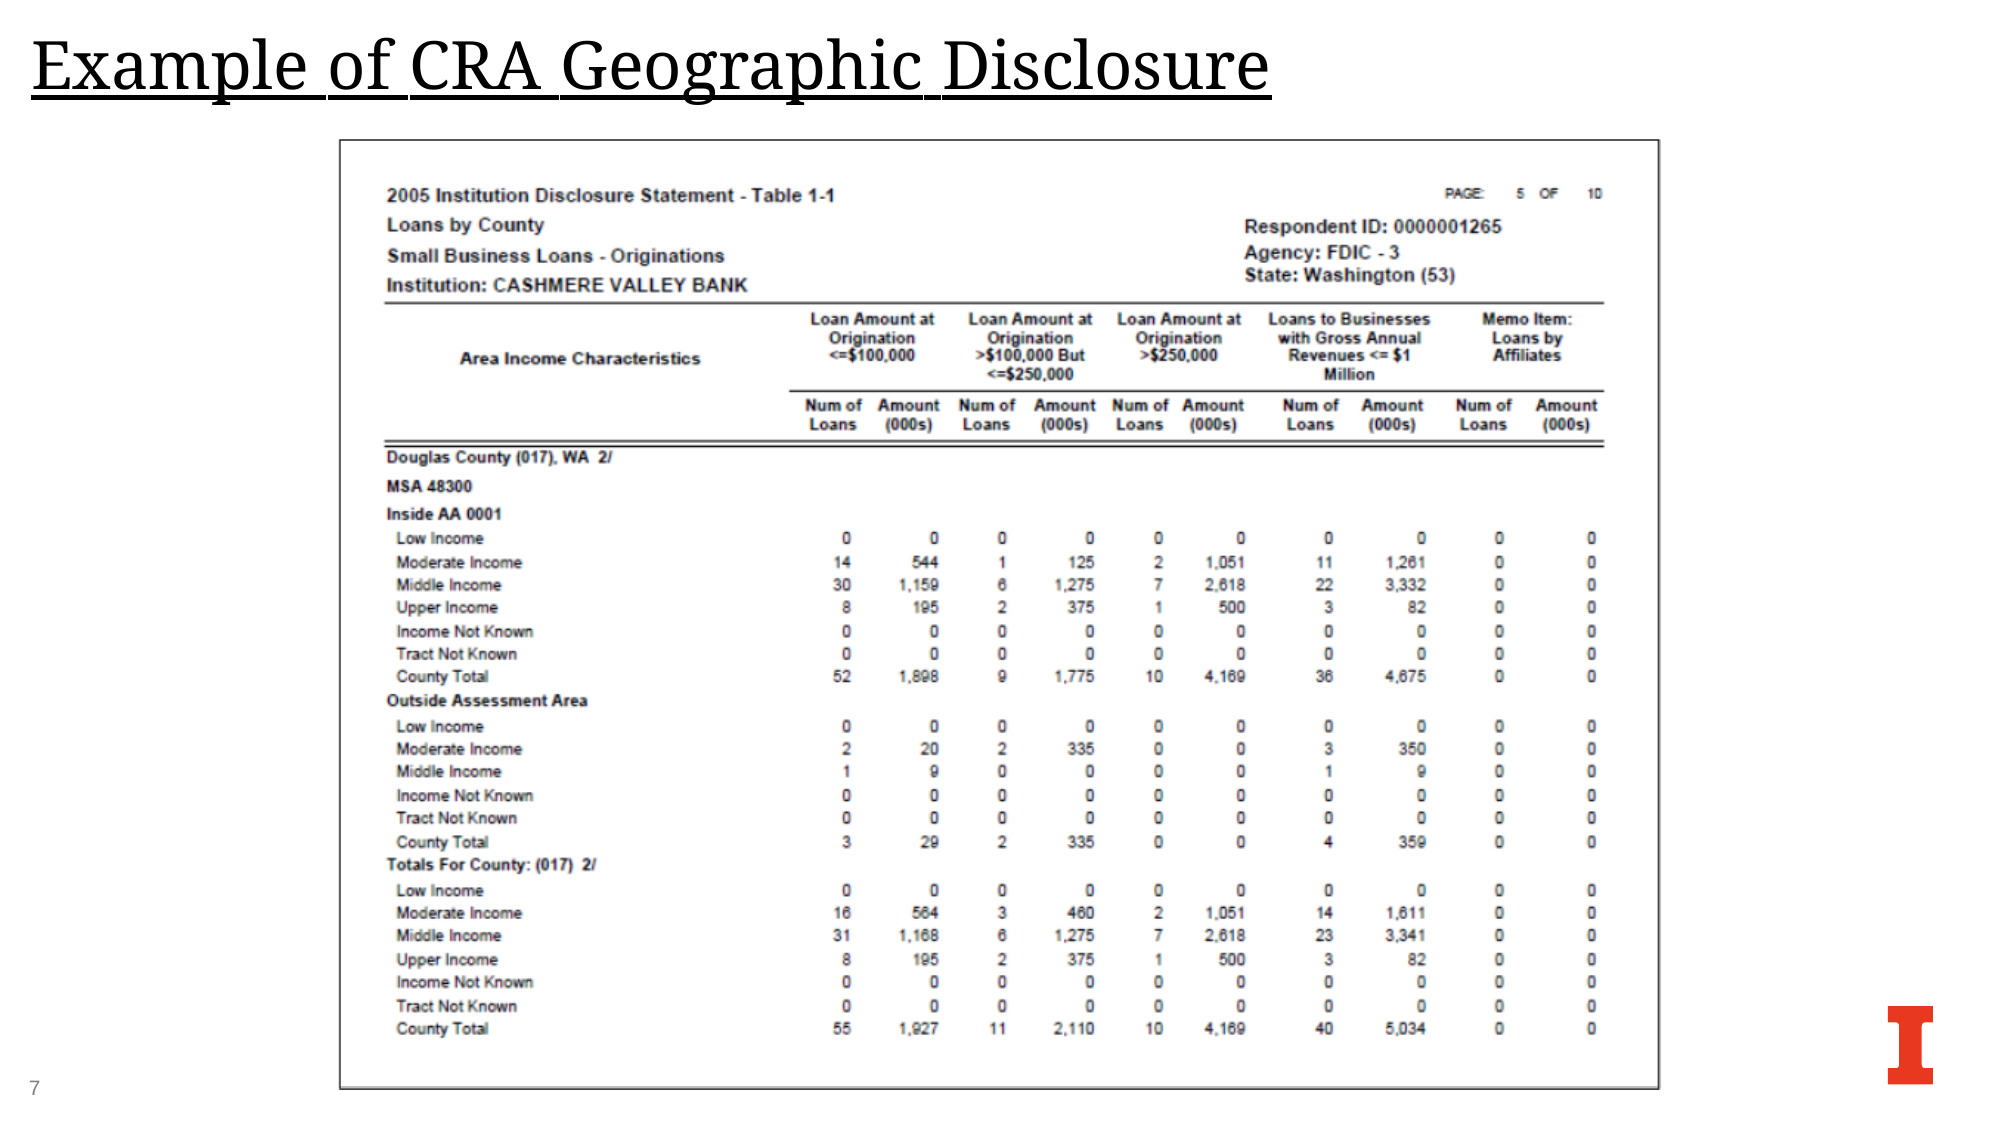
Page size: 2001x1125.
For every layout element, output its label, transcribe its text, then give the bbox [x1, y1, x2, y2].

title Example of CRA Geographic Disclosure [28, 20, 1971, 211]
picture [338, 138, 1661, 1091]
slide_number 7 [22, 1074, 61, 1125]
